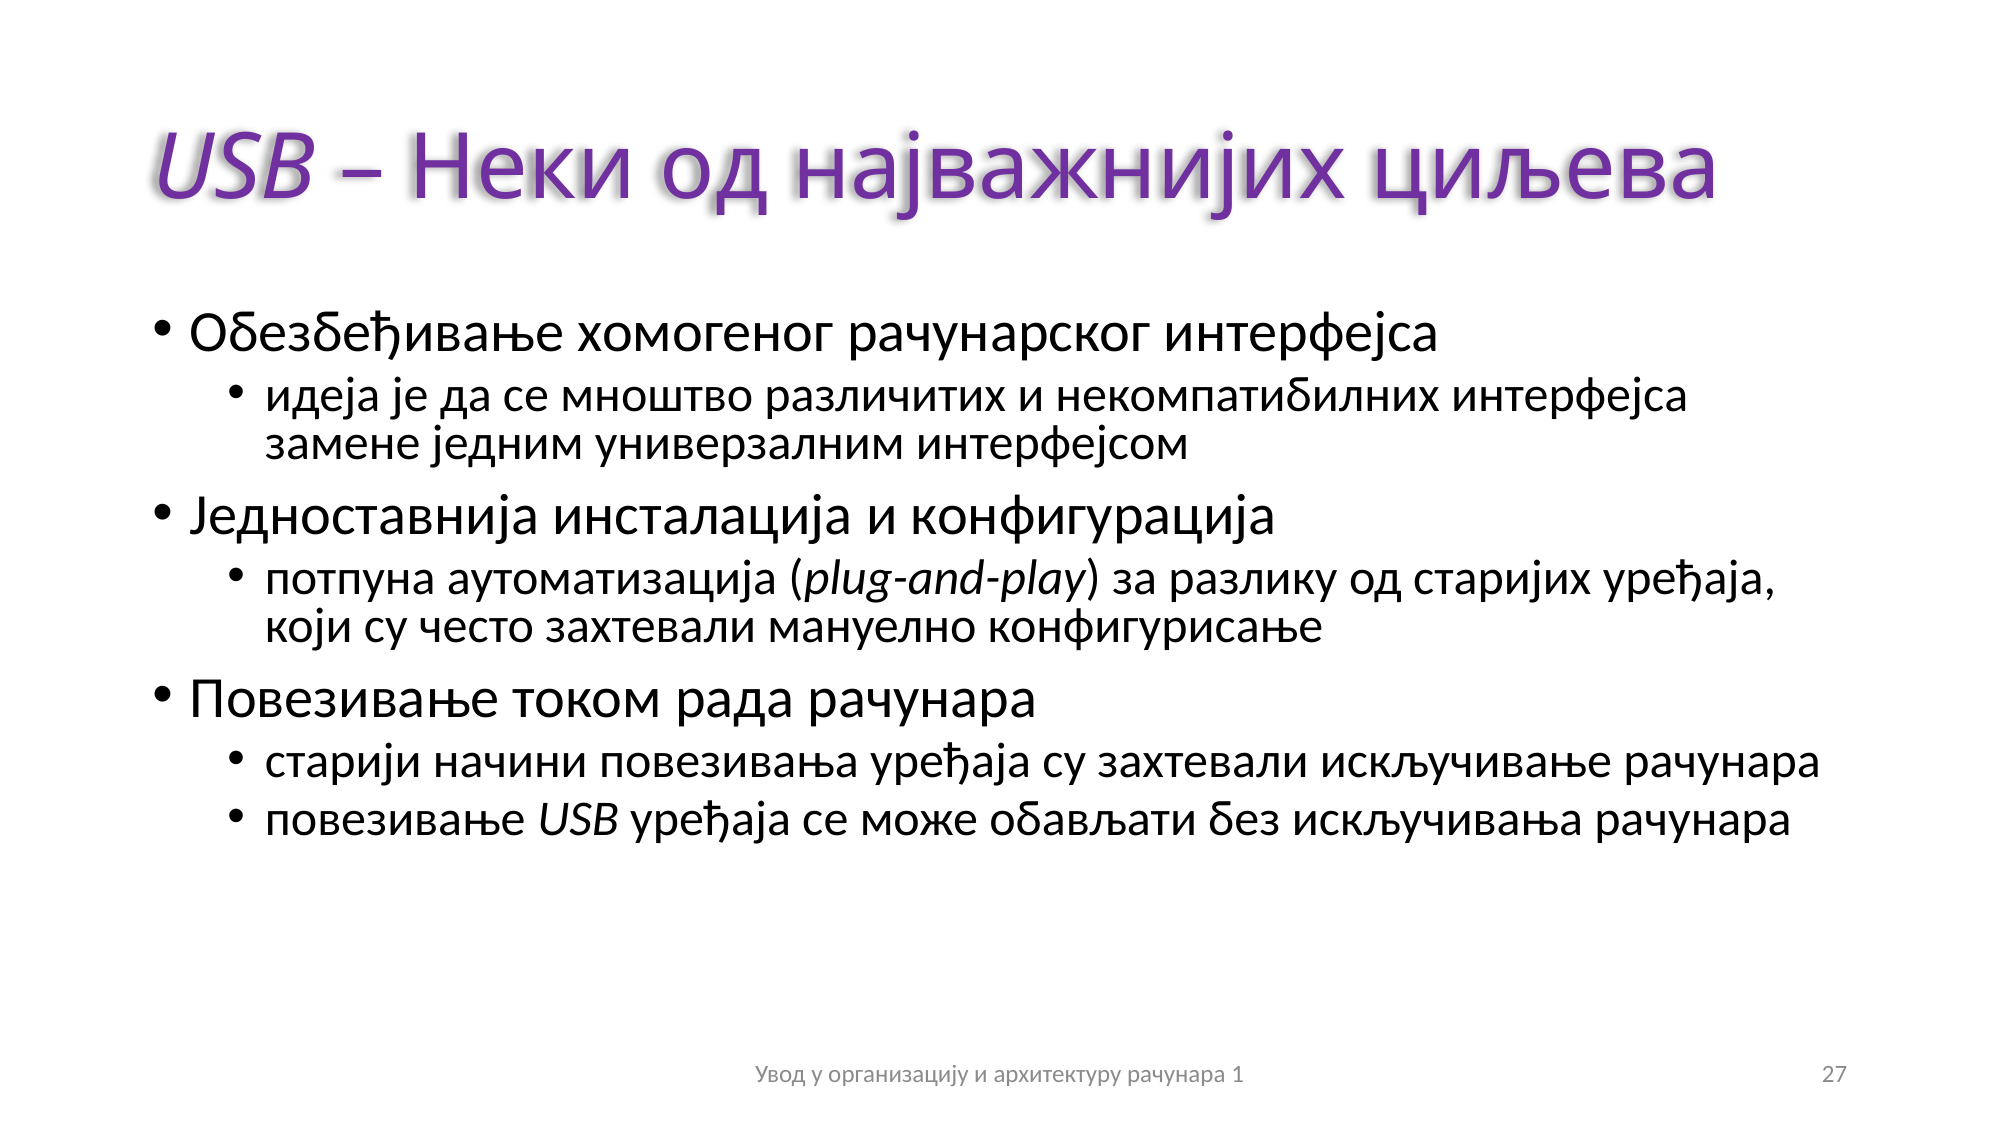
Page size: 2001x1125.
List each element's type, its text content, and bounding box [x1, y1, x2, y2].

slide_number 27 [1412, 1042, 1863, 1103]
title USB – Неки од најважнијих циљева [137, 59, 1863, 278]
list Обезбеђивање хомогеног рачунарског интерфејса идеја је да се мноштво различитих и некомпатибилних интерфејса замене једним универзалним интерфејсом Једноставнија инсталација и конфигурација потпуна аутоматизација (plug-and-play) за разлику од старијих уређаја, који су често захтевали мануелно конфигурисање Повезивање током рада рачунара старији начини повезивања уређаја су захтевали искључивање рачунара повезивање USB уређаја се може обављати без искључивања рачунара [137, 299, 1899, 1014]
footer Увод у организацију и архитектуру рачунара 1 [662, 1042, 1338, 1103]
